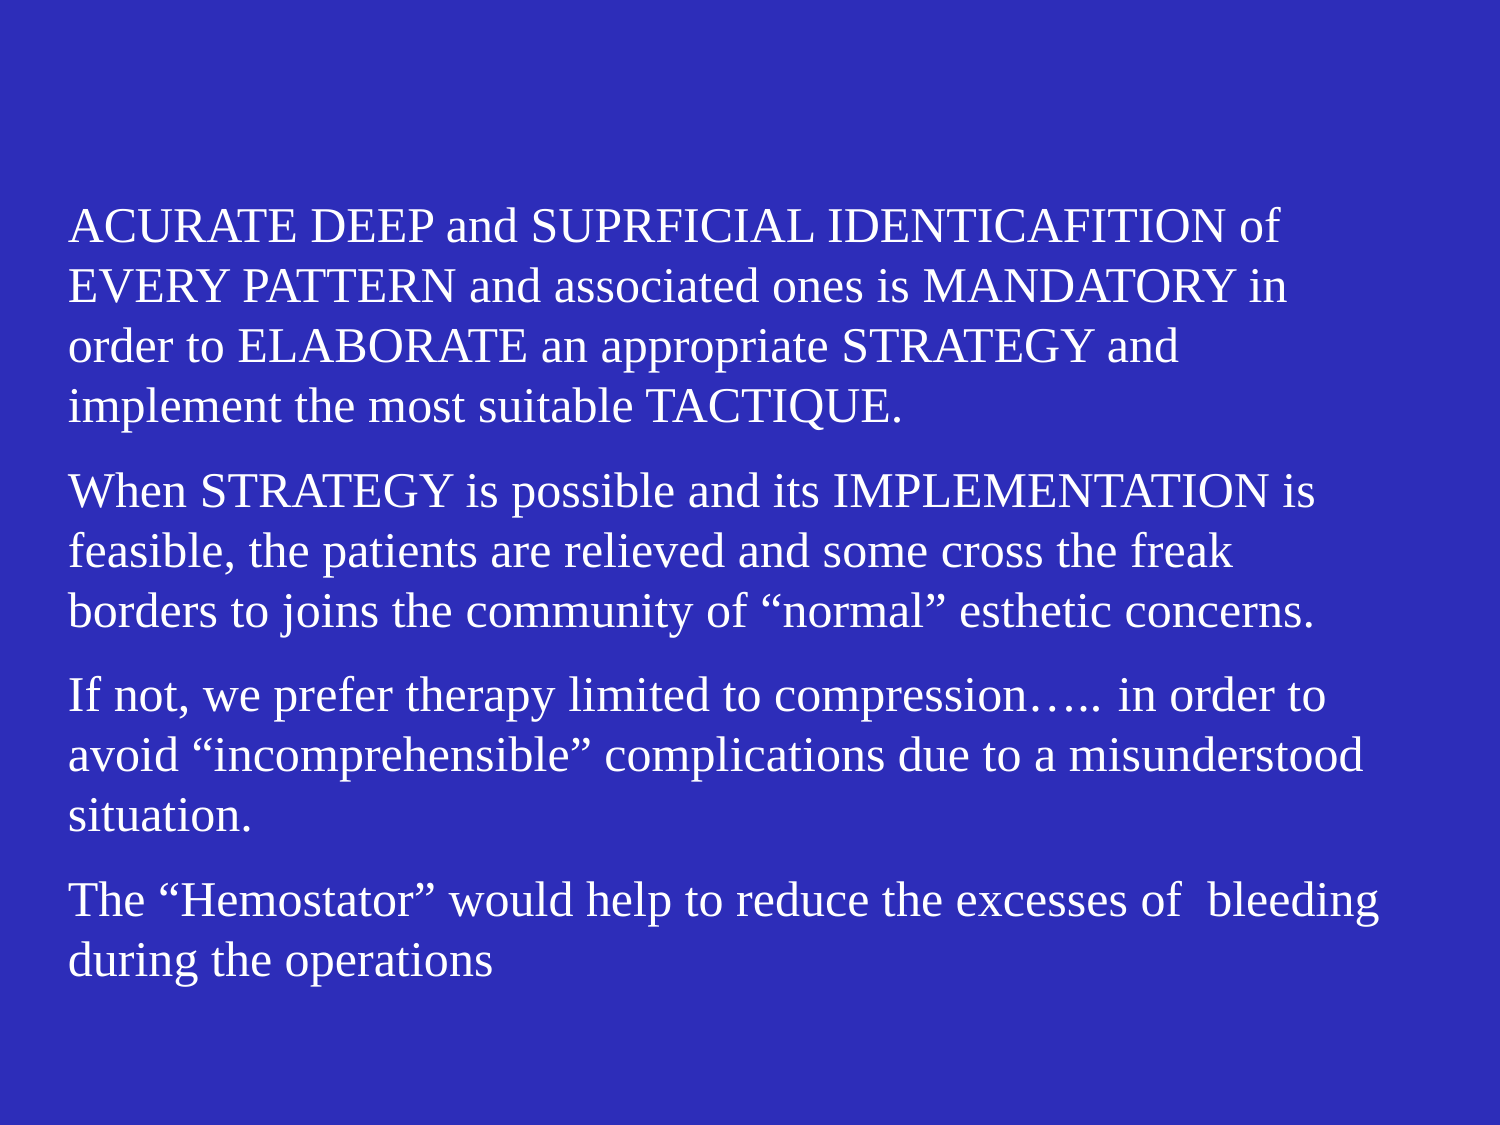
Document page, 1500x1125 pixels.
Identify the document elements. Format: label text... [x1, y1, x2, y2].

text_box ACURATE DEEP and SUPRFICIAL IDENTICAFITION of EVERY PATTERN and associated ones is MANDATORY in order to ELABORATE an appropriate STRATEGY and implement the most suitable TACTIQUE. When STRATEGY is possible and its IMPLEMENTATION is feasible, the patients are relieved and some cross the freak borders to joins the community of “normal” esthetic concerns. If not, we prefer therapy limited to compression….. in order to avoid “incomprehensible” complications due to a misunderstood situation. The “Hemostator” would help to reduce the excesses of bleeding during the operations [53, 184, 1408, 995]
